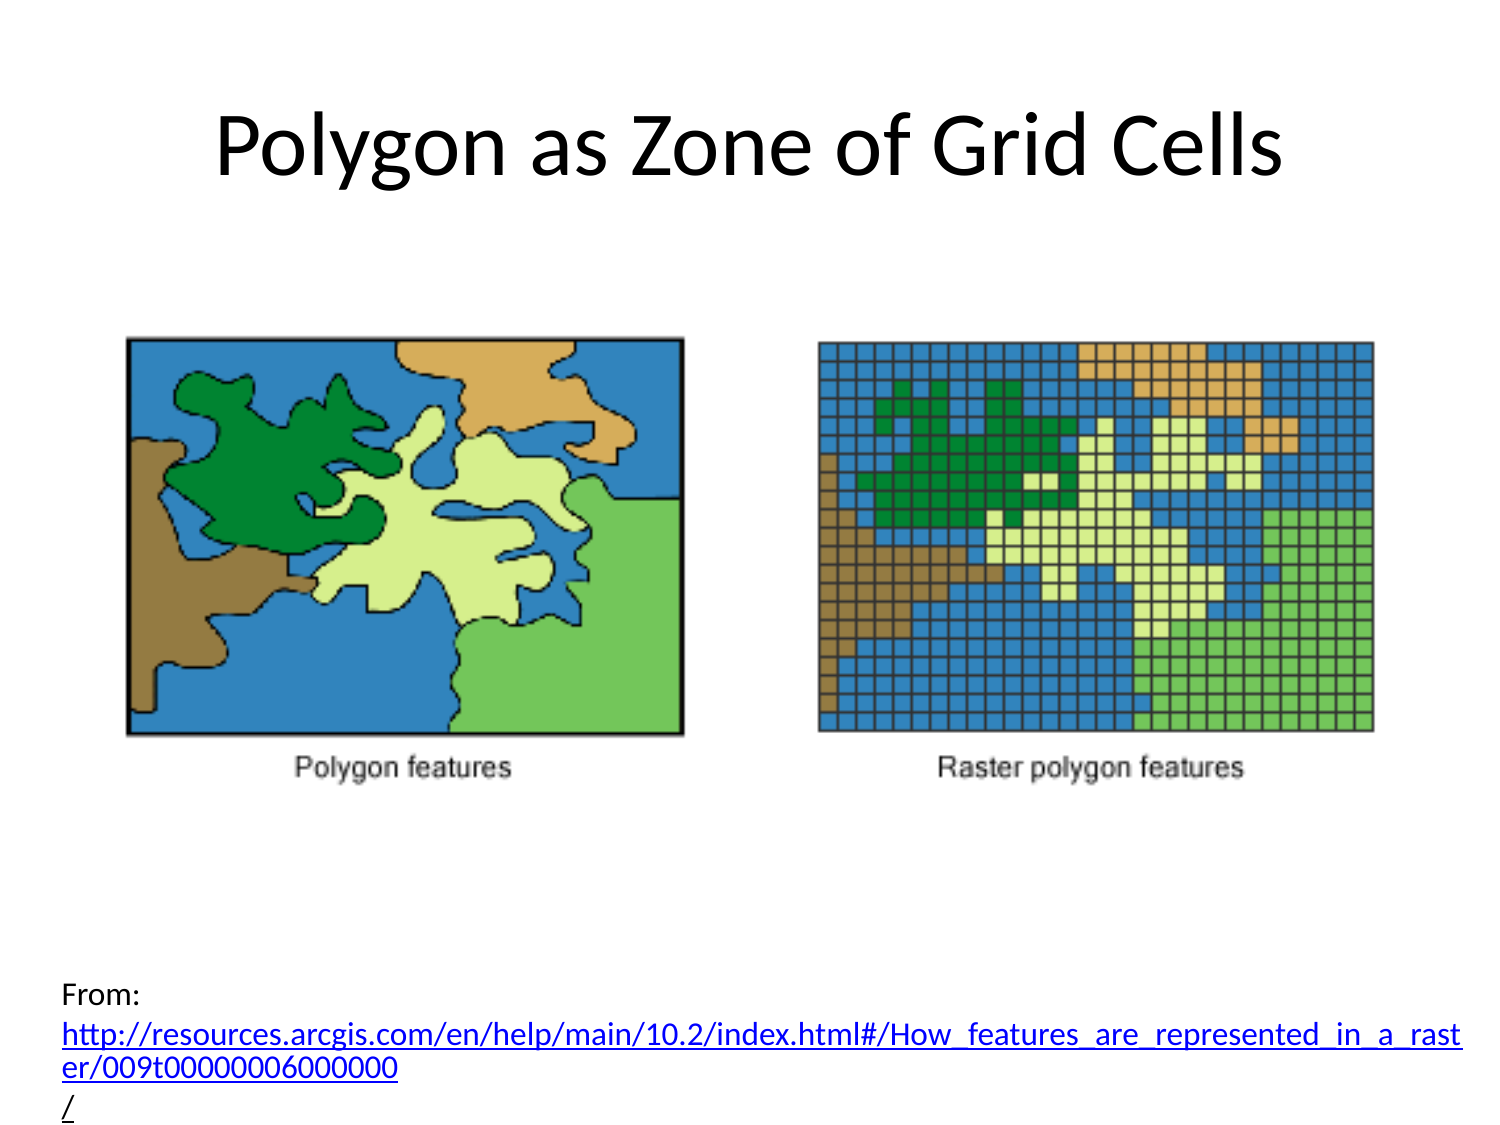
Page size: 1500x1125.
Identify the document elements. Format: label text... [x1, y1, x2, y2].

title Polygon as Zone of Grid Cells [75, 45, 1425, 233]
picture [786, 332, 1383, 792]
text_box From: http://resources.arcgis.com/en/help/main/10.2/index.html#/How_features_are_represented_in_a_raster/009t00000006000000/ [46, 965, 1480, 1100]
picture [118, 332, 751, 792]
